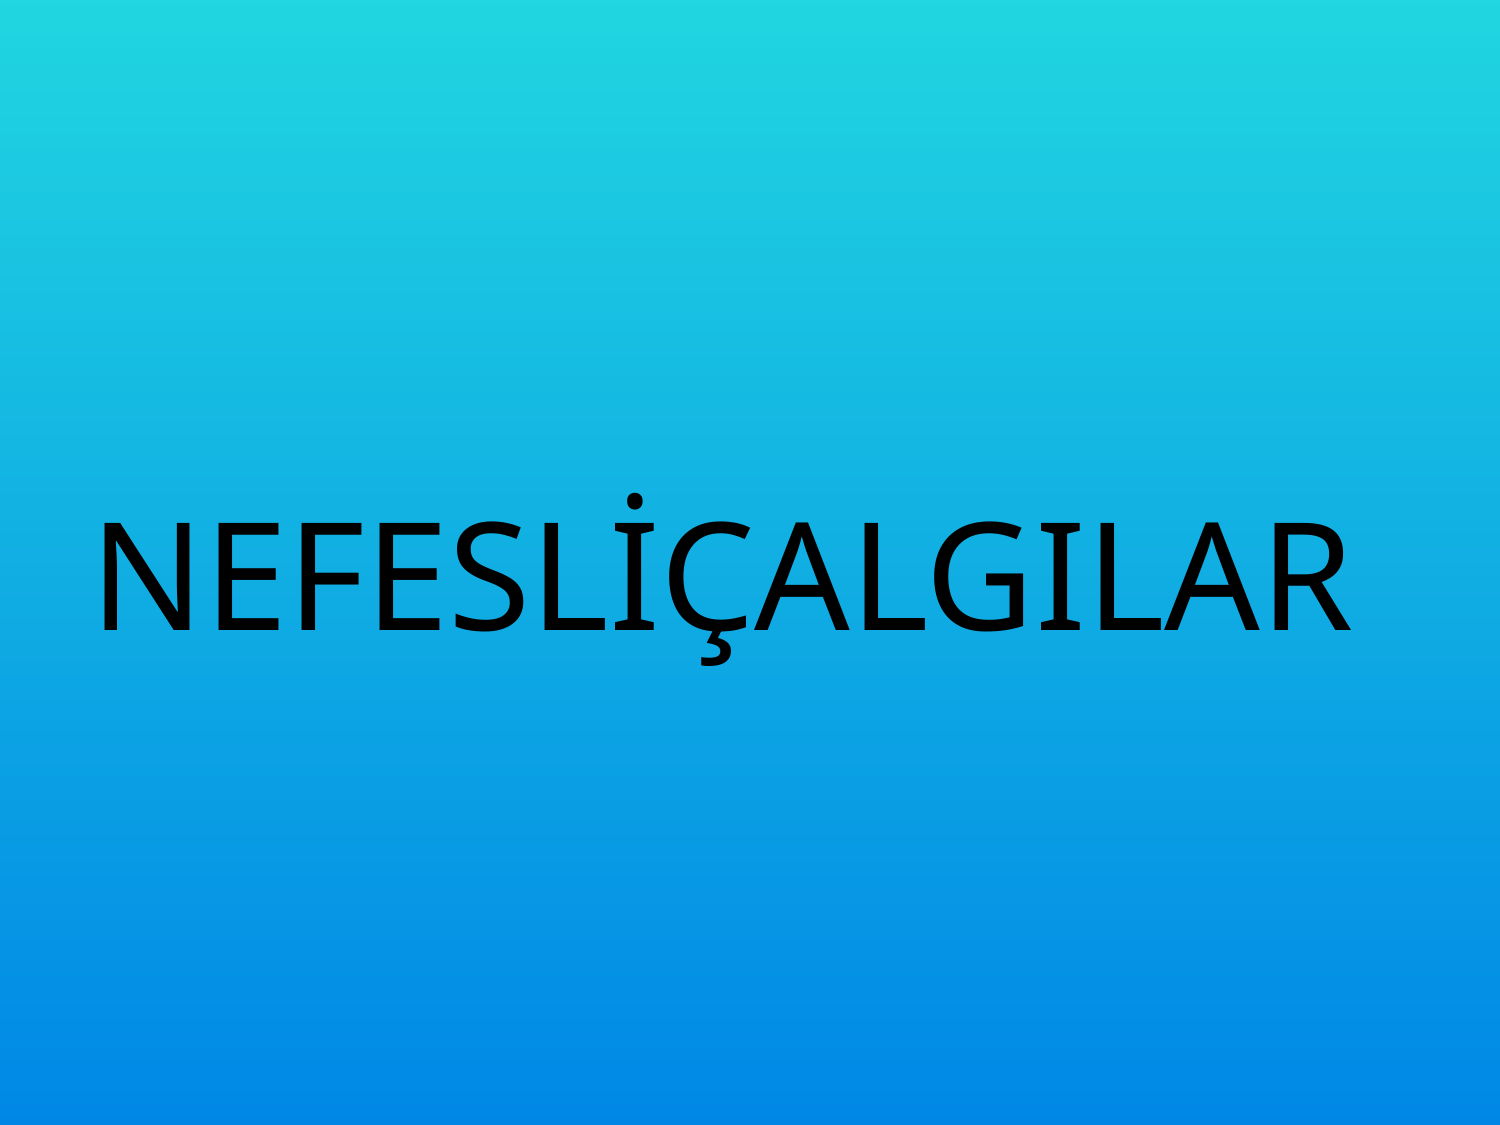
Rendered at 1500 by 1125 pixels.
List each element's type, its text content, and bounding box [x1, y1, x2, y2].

list NEFESLİÇALGILAR [75, 262, 1425, 1005]
